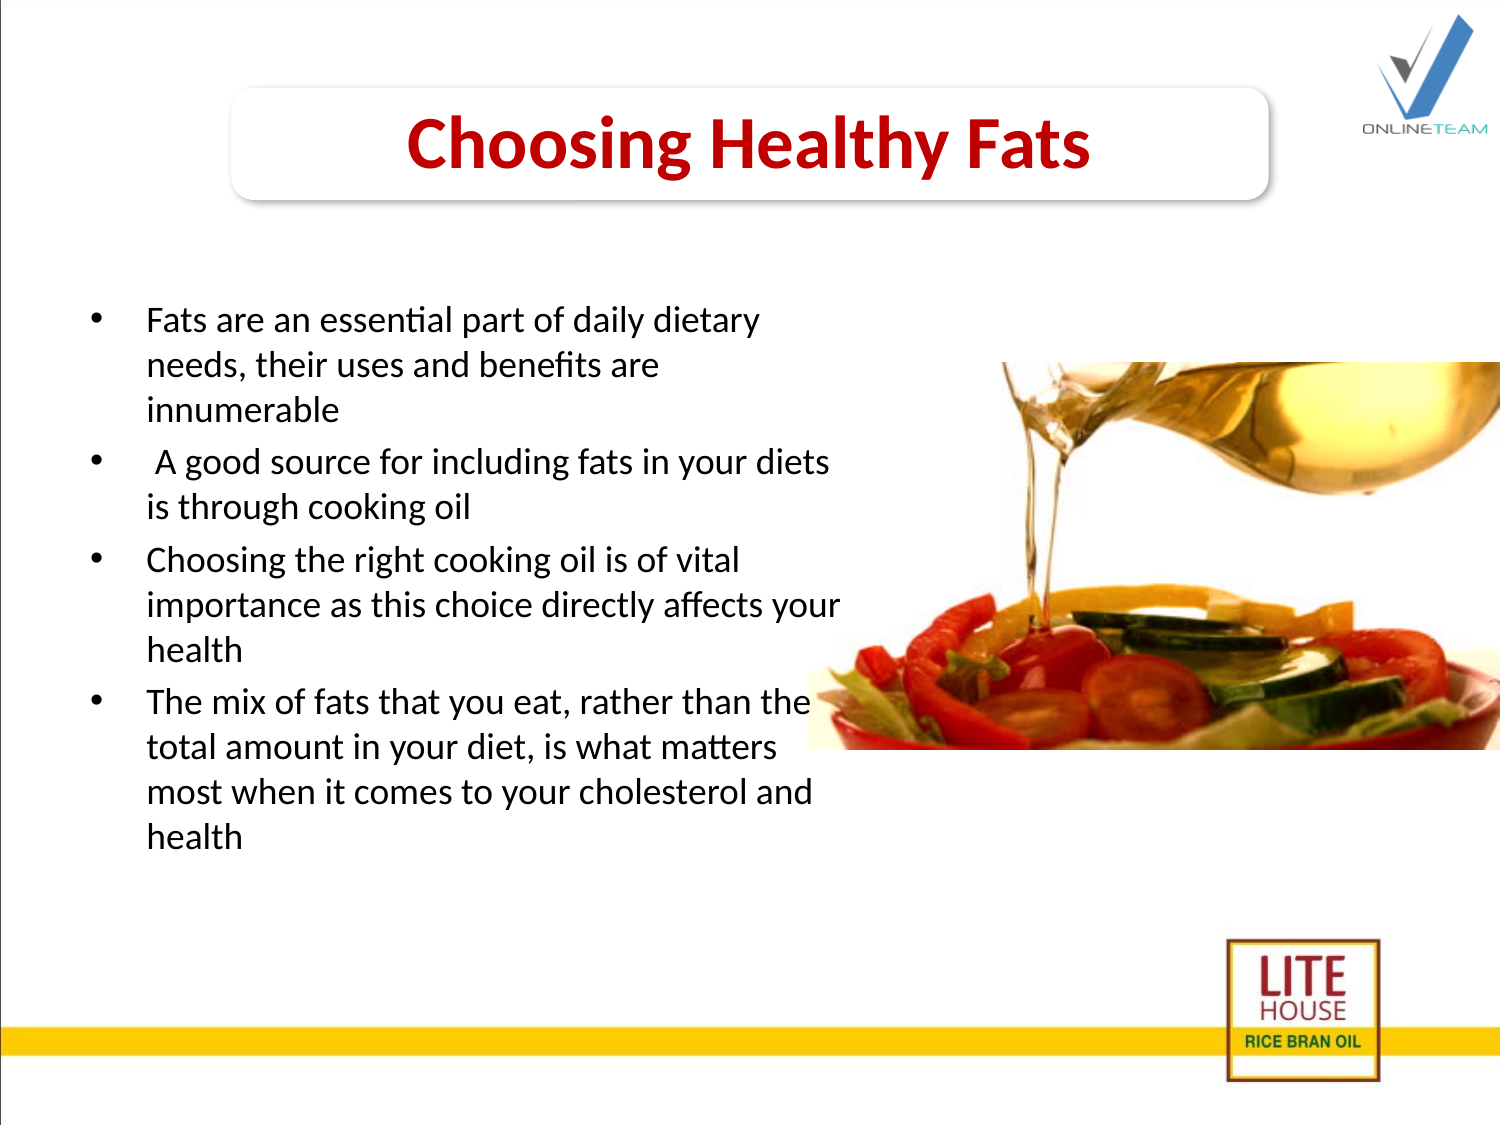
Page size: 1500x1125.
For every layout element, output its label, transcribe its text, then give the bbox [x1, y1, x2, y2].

title Choosing Healthy Fats [350, 77, 1150, 200]
picture [0, 0, 1500, 1125]
text_box Fats are an essential part of daily dietary needs, their uses and benefits are innumerable A good source for including fats in your diets is through cooking oil Choosing the right cooking oil is of vital importance as this choice directly affects your health The mix of fats that you eat, rather than the total amount in your diet, is what matters most when it comes to your cholesterol and health [75, 287, 863, 1030]
text_box [229, 85, 1271, 203]
